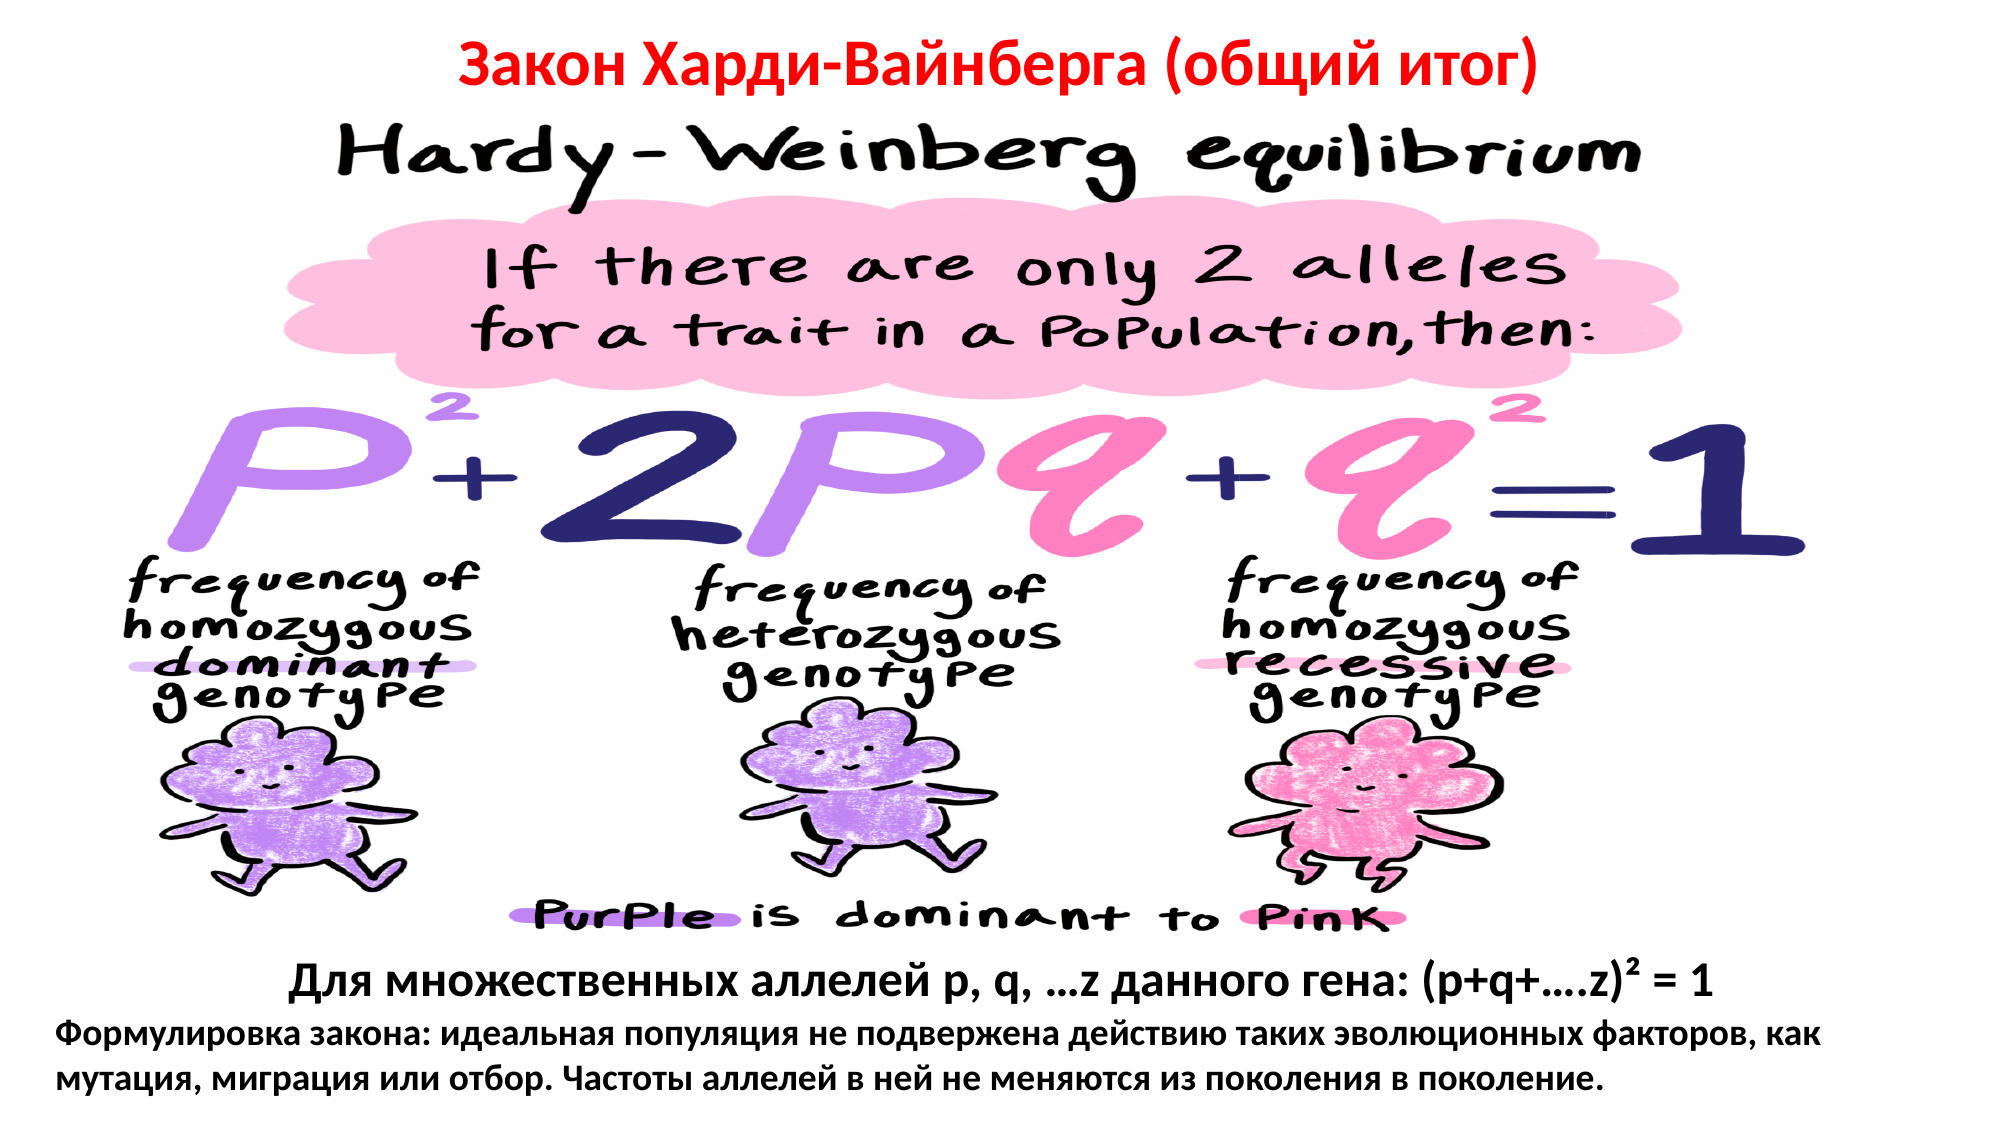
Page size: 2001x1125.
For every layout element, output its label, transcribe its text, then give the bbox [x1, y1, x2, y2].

text_box Для множественных аллелей p, q, …z данного гена: (p+q+….z)² = 1 [26, 938, 1950, 1014]
text_box Формулировка закона: идеальная популяция не подвержена действию таких эволюционных факторов, как мутация, миграция или отбор. Частоты аллелей в ней не меняются из поколения в поколение. [40, 1000, 1968, 1106]
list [110, 100, 1830, 955]
title Закон Харди-Вайнберга (общий итог) [137, 13, 1863, 114]
